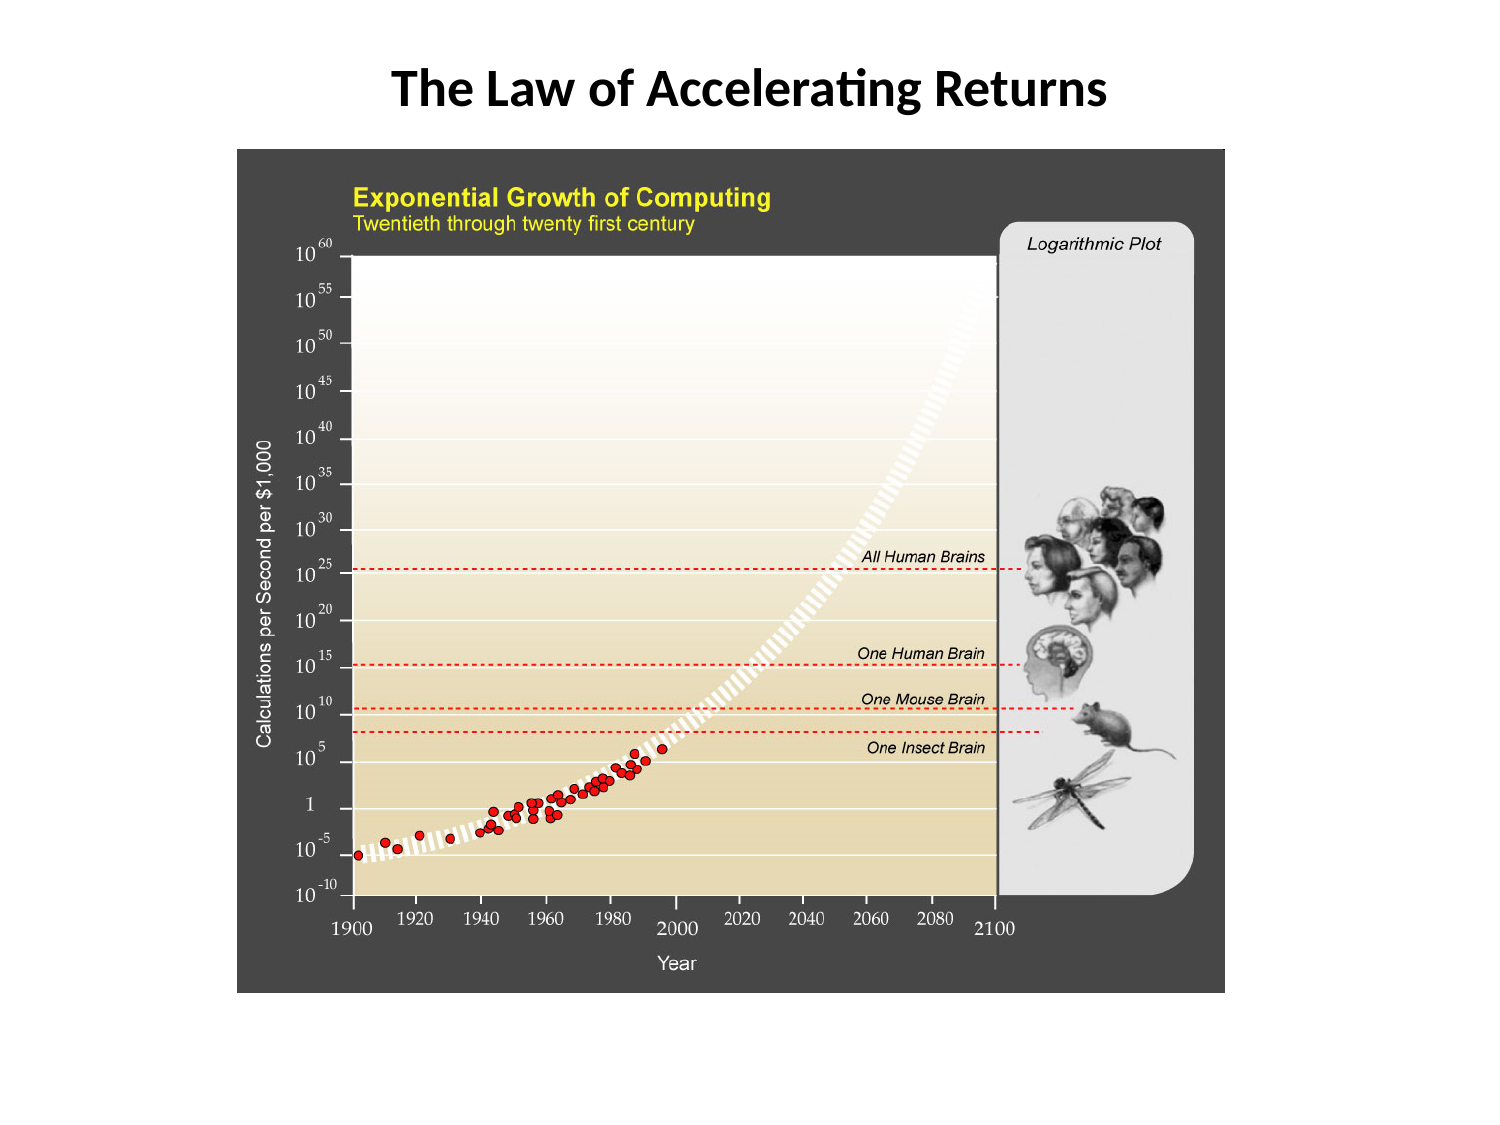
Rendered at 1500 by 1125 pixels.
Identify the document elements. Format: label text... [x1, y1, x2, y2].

title The Law of Accelerating Returns [75, 45, 1425, 125]
picture [237, 149, 1226, 993]
